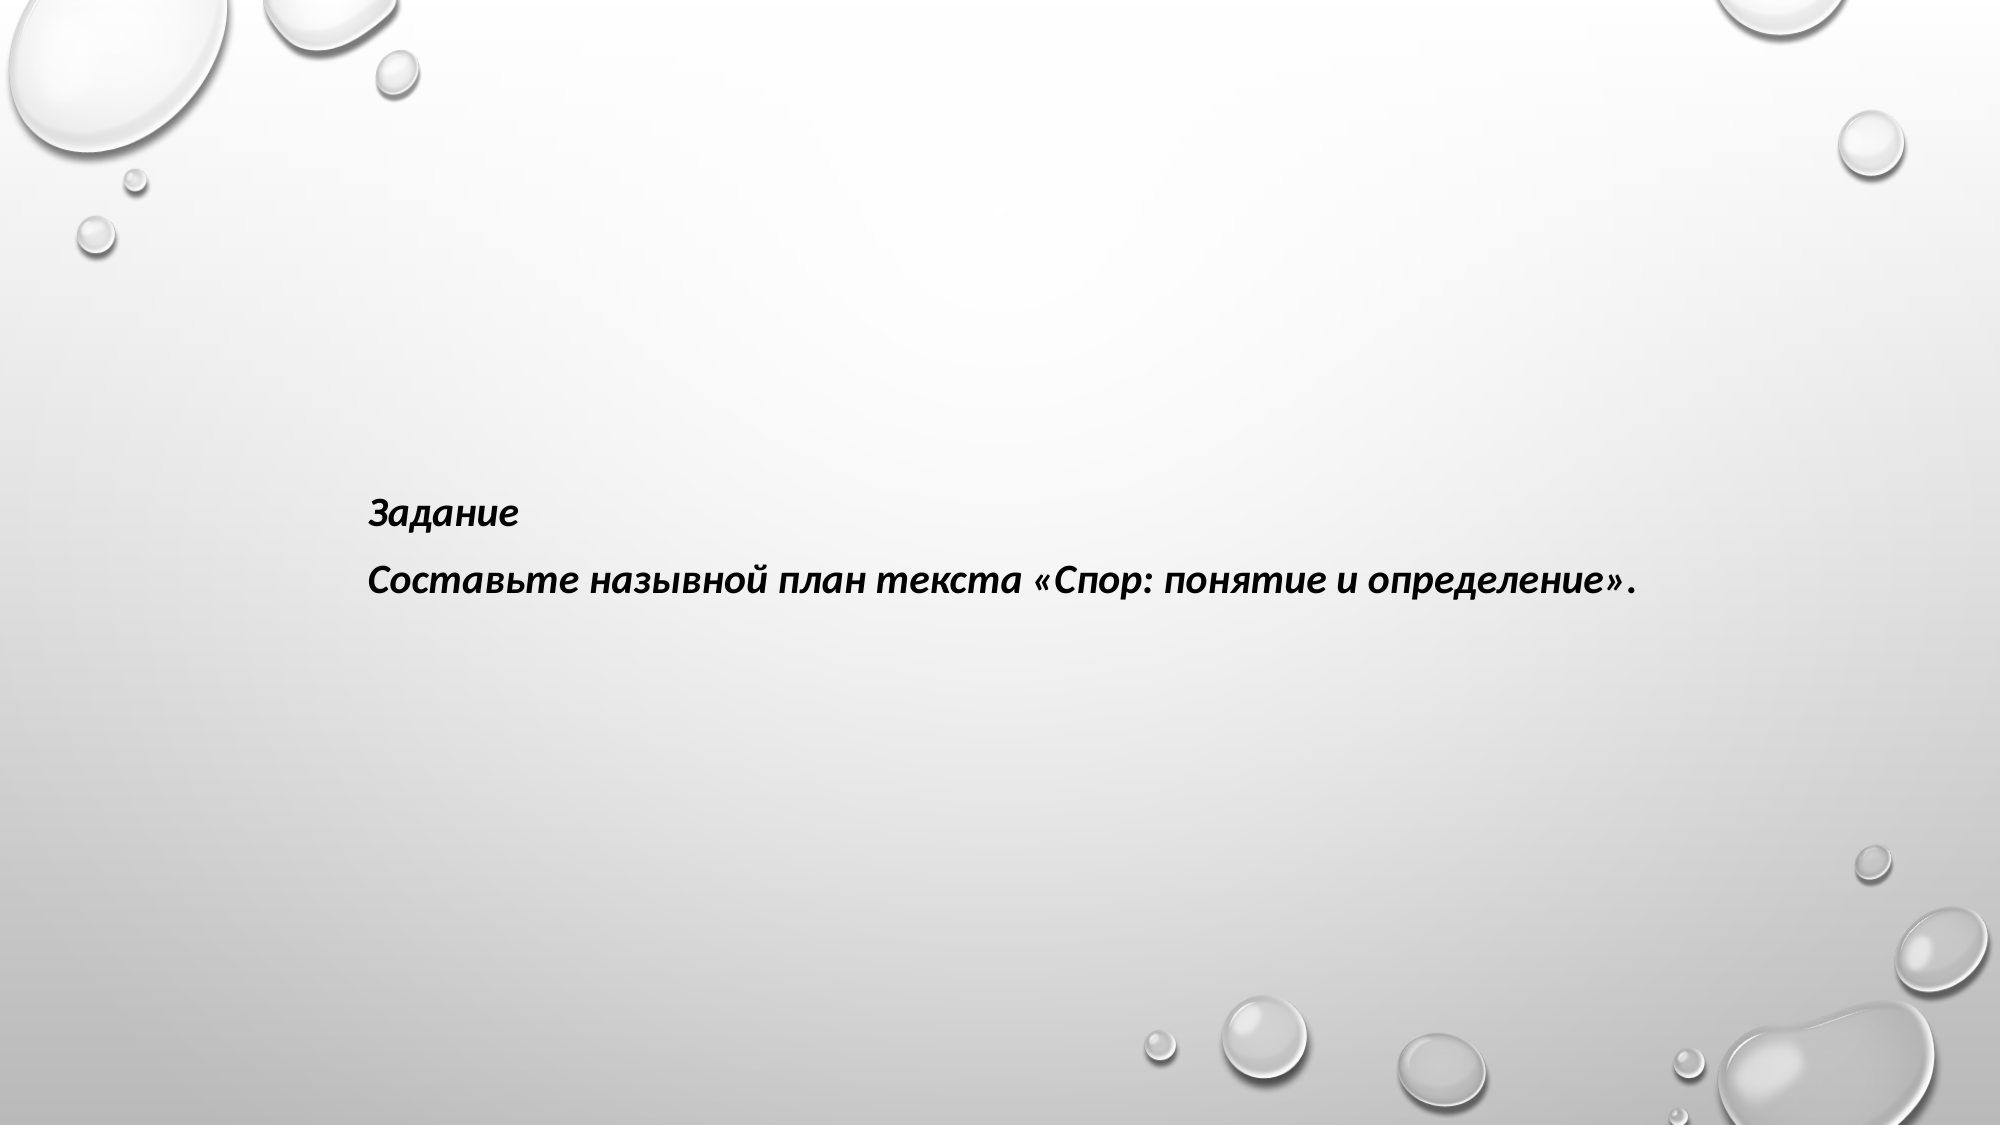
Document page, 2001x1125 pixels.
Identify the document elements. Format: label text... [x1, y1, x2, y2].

picture [0, 0, 2000, 1125]
text_box Задание Составьте назывной план текста «Спор: понятие и определение». [353, 473, 1805, 609]
